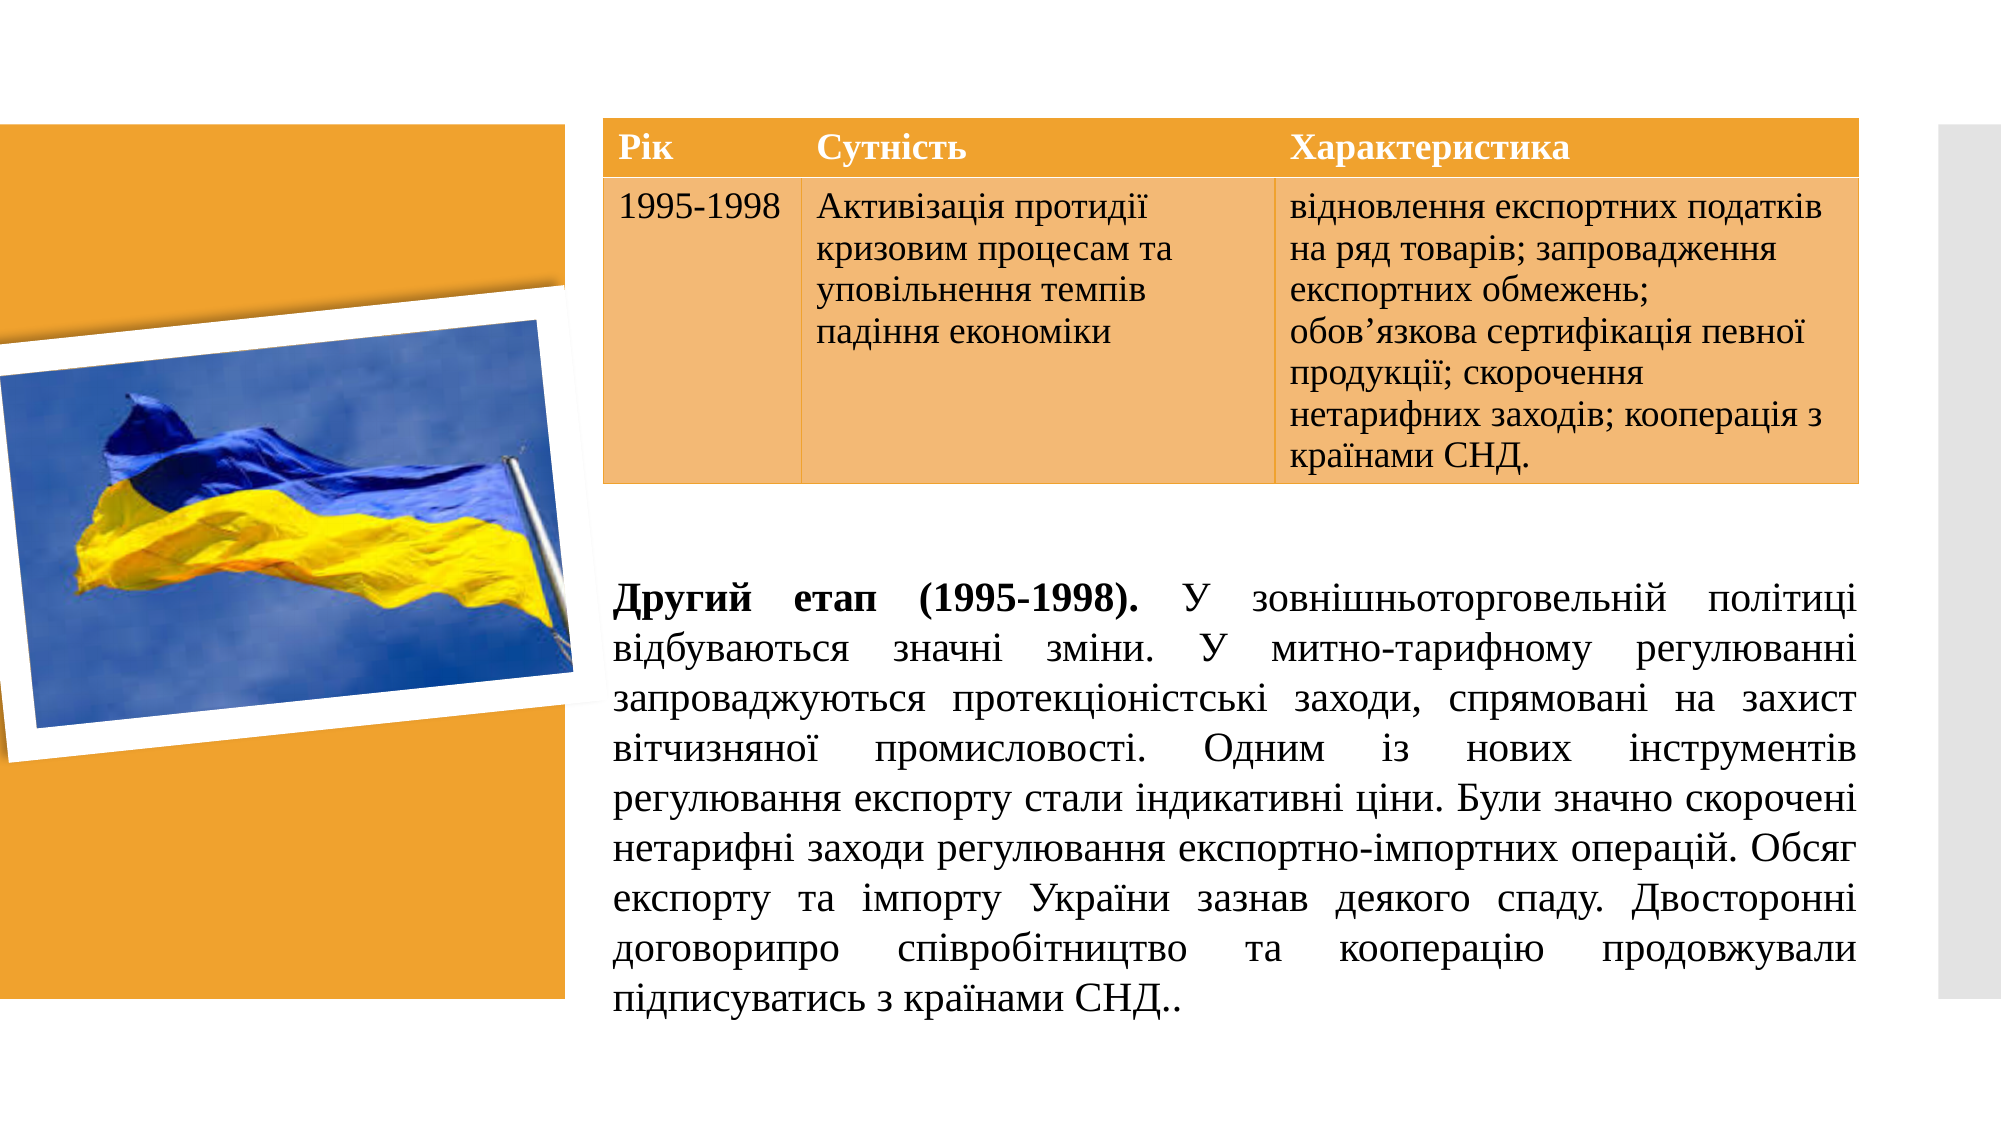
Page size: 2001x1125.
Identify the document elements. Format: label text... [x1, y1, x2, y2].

table_header Характеристика [1276, 120, 1858, 177]
table_header Сутність [802, 120, 1274, 177]
picture [1, 320, 573, 728]
text_box Другий етап (1995-1998). У зовнішньоторговельній політиці відбуваються значні зміни. У митно-тарифному регулюванні запроваджуються протекціоністські заходи, спрямовані на захист вітчизняної промисловості. Одним із нових інструментів регулювання експорту стали індикативні ціни. Були значно скорочені нетарифні заходи регулювання експортно-імпортних операцій. Обсяг експорту та імпорту України зазнав деякого спаду. Двосторонні договорипро співробітництво та кооперацію продовжували підписуватись з країнами СНД.. [598, 562, 1873, 1028]
table_cell Активізація протидії кризовим процесам та уповільнення темпів падіння економіки [802, 178, 1274, 483]
table_cell 1995-1998 [604, 178, 801, 483]
table_cell відновлення експортних податків на ряд товарів; запровадження експортних обмежень; обов’язкова сертифікація певної продукції; скорочення нетарифних заходів; кооперація з країнами СНД. [1276, 178, 1858, 483]
table_header Рік [604, 120, 801, 177]
